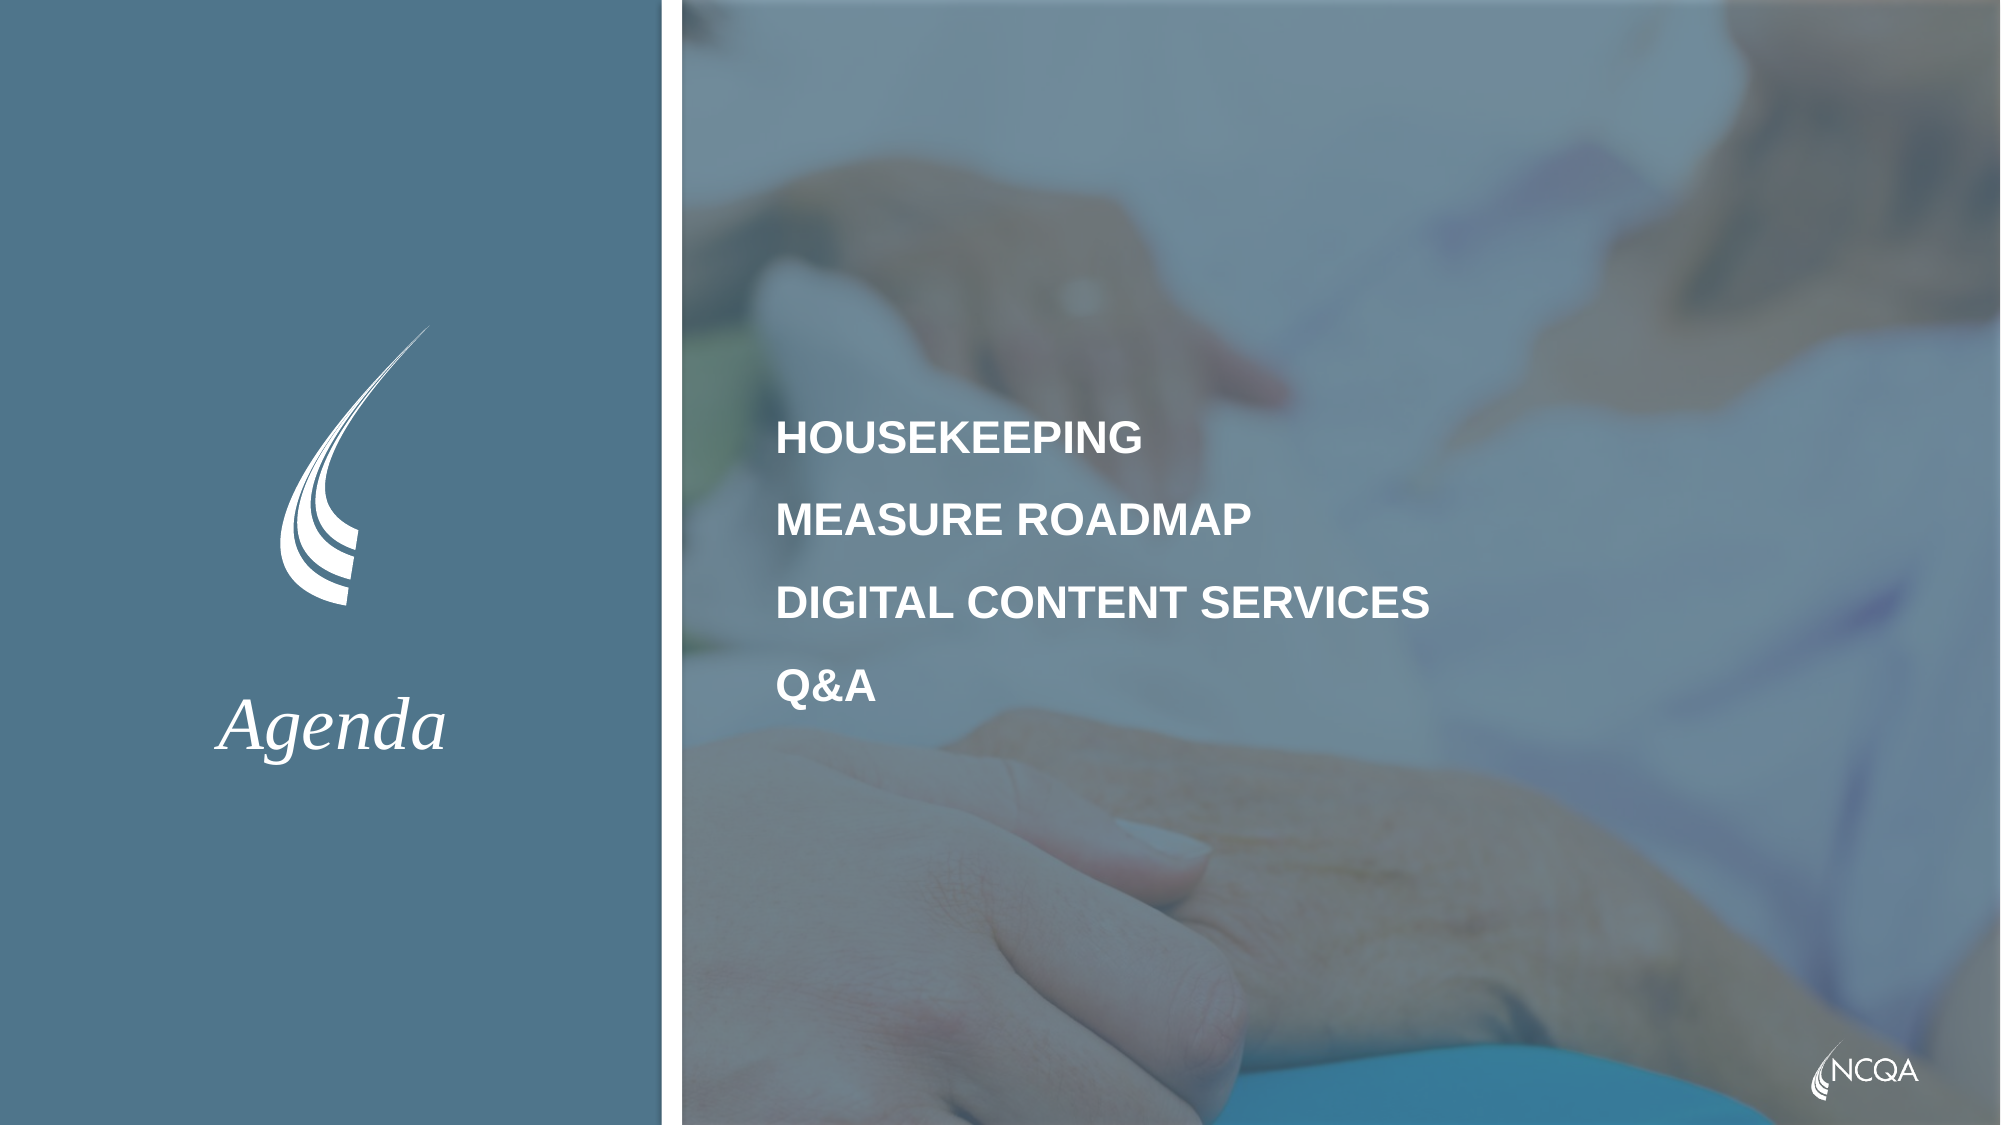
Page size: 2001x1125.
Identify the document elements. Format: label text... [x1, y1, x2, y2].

picture [1800, 1033, 1932, 1108]
list HOUSEKEEPING MEASURE ROADMAP DIGITAL CONTENT SERVICES Q&A [775, 130, 1874, 995]
